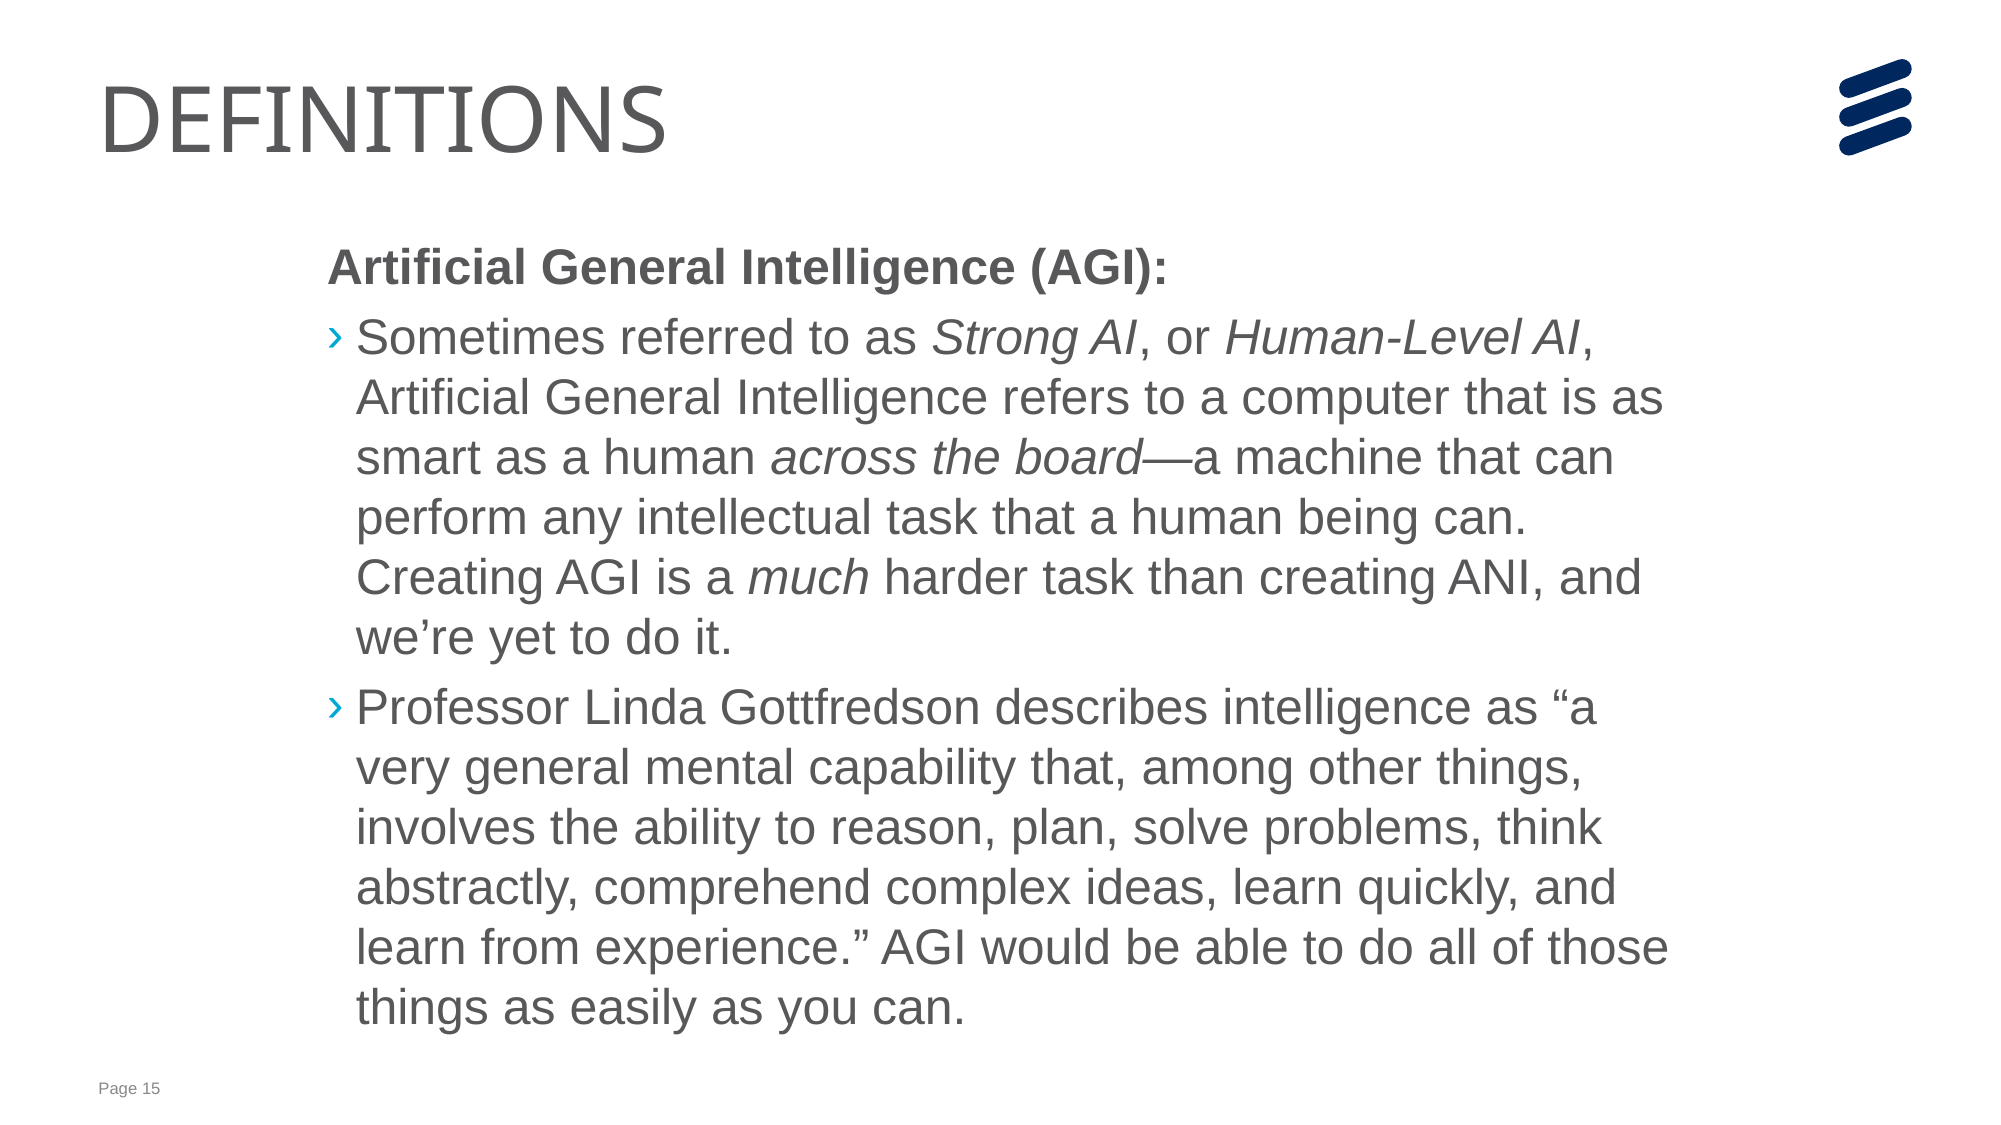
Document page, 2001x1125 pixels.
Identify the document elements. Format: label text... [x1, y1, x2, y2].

title DEFINITIONS [85, 39, 1726, 218]
list Artificial General Intelligence (AGI): Sometimes referred to as Strong AI, or Human-Level AI, Artificial General Intelligence refers to a computer that is as smart as a human across the board—a machine that can perform any intellectual task that a human being can. Creating AGI is a much harder task than creating ANI, and we’re yet to do it. Professor Linda Gottfredson describes intelligence as “a very general mental capability that, among other things, involves the ability to reason, plan, solve problems, think abstractly, comprehend complex ideas, learn quickly, and learn from experience.” AGI would be able to do all of those things as easily as you can. [314, 234, 1686, 867]
